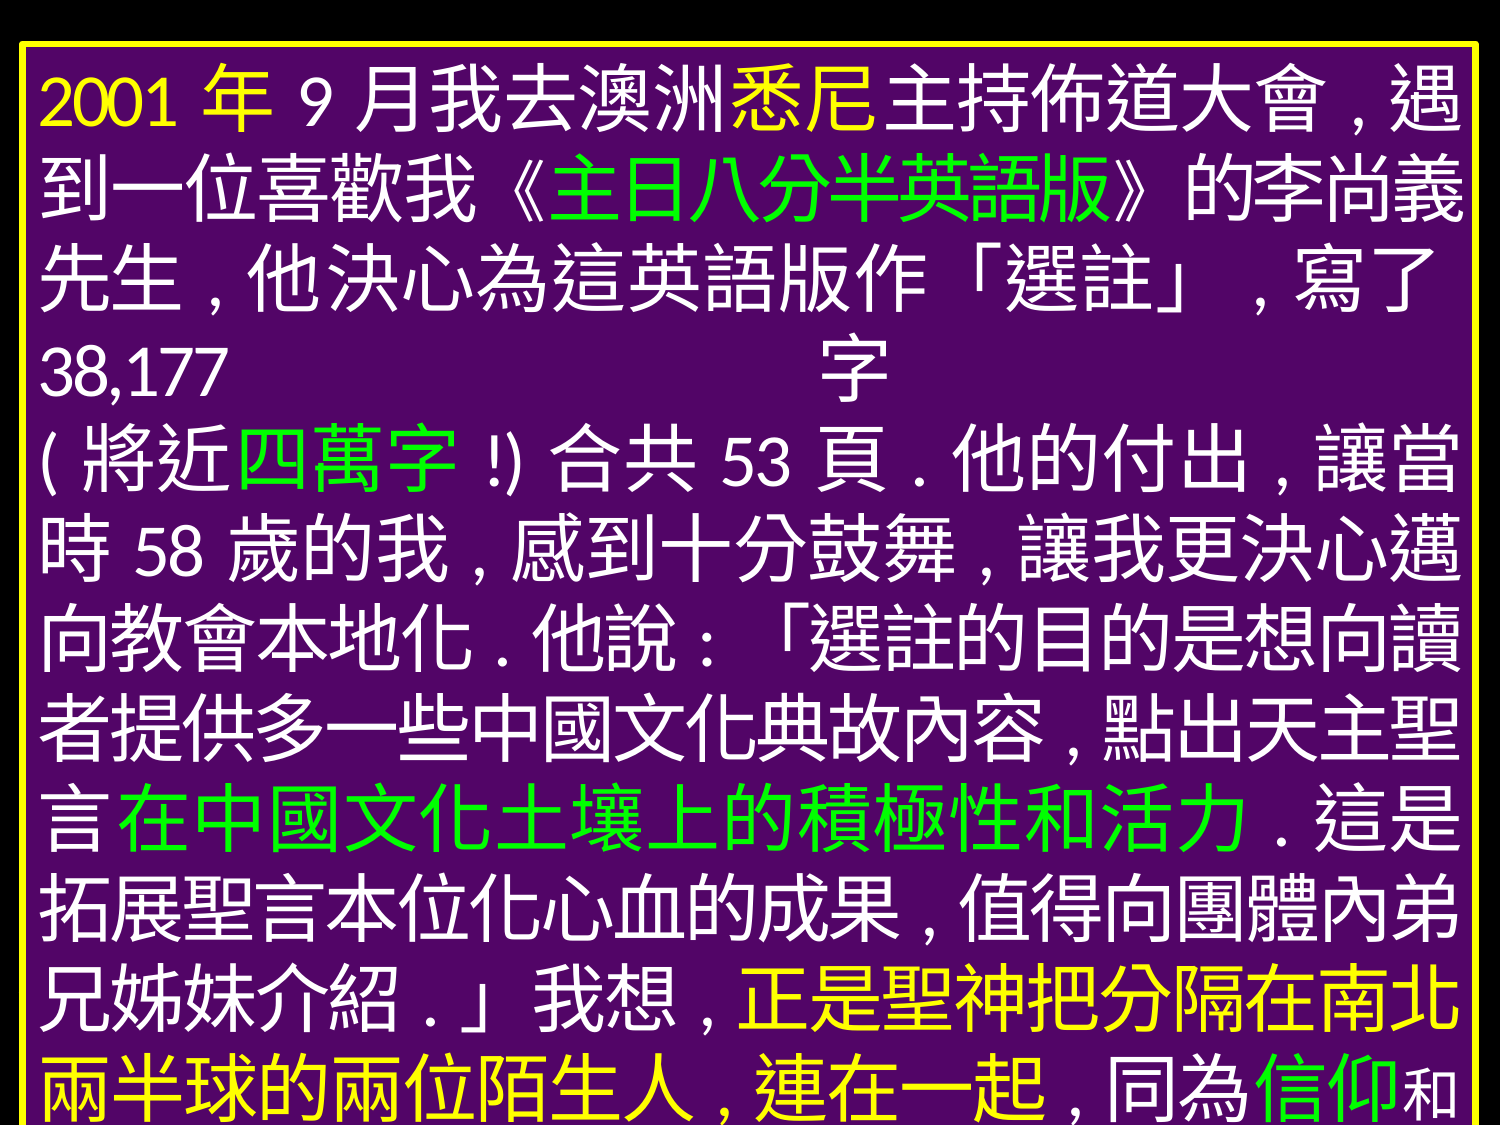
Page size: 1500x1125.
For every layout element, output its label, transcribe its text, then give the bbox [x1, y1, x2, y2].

subtitle 怎麼我們都聽見他們用我們的話,講論天主的奇事呢？ 巴貝爾塔:溝而不通; 聖神:不溝而通/生命共同體/心領神會/死亡分不開:蘇軾/陸游 我們呼號:「阿爸,父呀!」聖神親自和我們的心神,一同作證:我們是天主的子女 在主內:血濃於水/水濃於血(胡振中樞機) 父要派遣來的聖神,他必要教訓你們一切,也要使你們想起,我對你們所說的一切。 聖神七恩; 知,仁,勇三達德 [0, 30, 1496, 1106]
text_box 2001年9月我去澳洲悉尼主持佈道大會,遇到一位喜歡我《主日八分半英語版》的李尚義先生,他決心為這英語版作「選註」,寫了38,177字 (將近四萬字!)合共53頁.他的付出,讓當時58歲的我,感到十分鼓舞,讓我更決心邁向教會本地化.他說:「選註的目的是想向讀者提供多一些中國文化典故內容,點出天主聖言在中國文化土壤上的積極性和活力.這是拓展聖言本位化心血的成果,值得向團體內弟兄姊妹介紹.」我想,正是聖神把分隔在南北兩半球的兩位陌生人,連在一起,同為信仰和福音文化化而努力. [22, 43, 1476, 1125]
